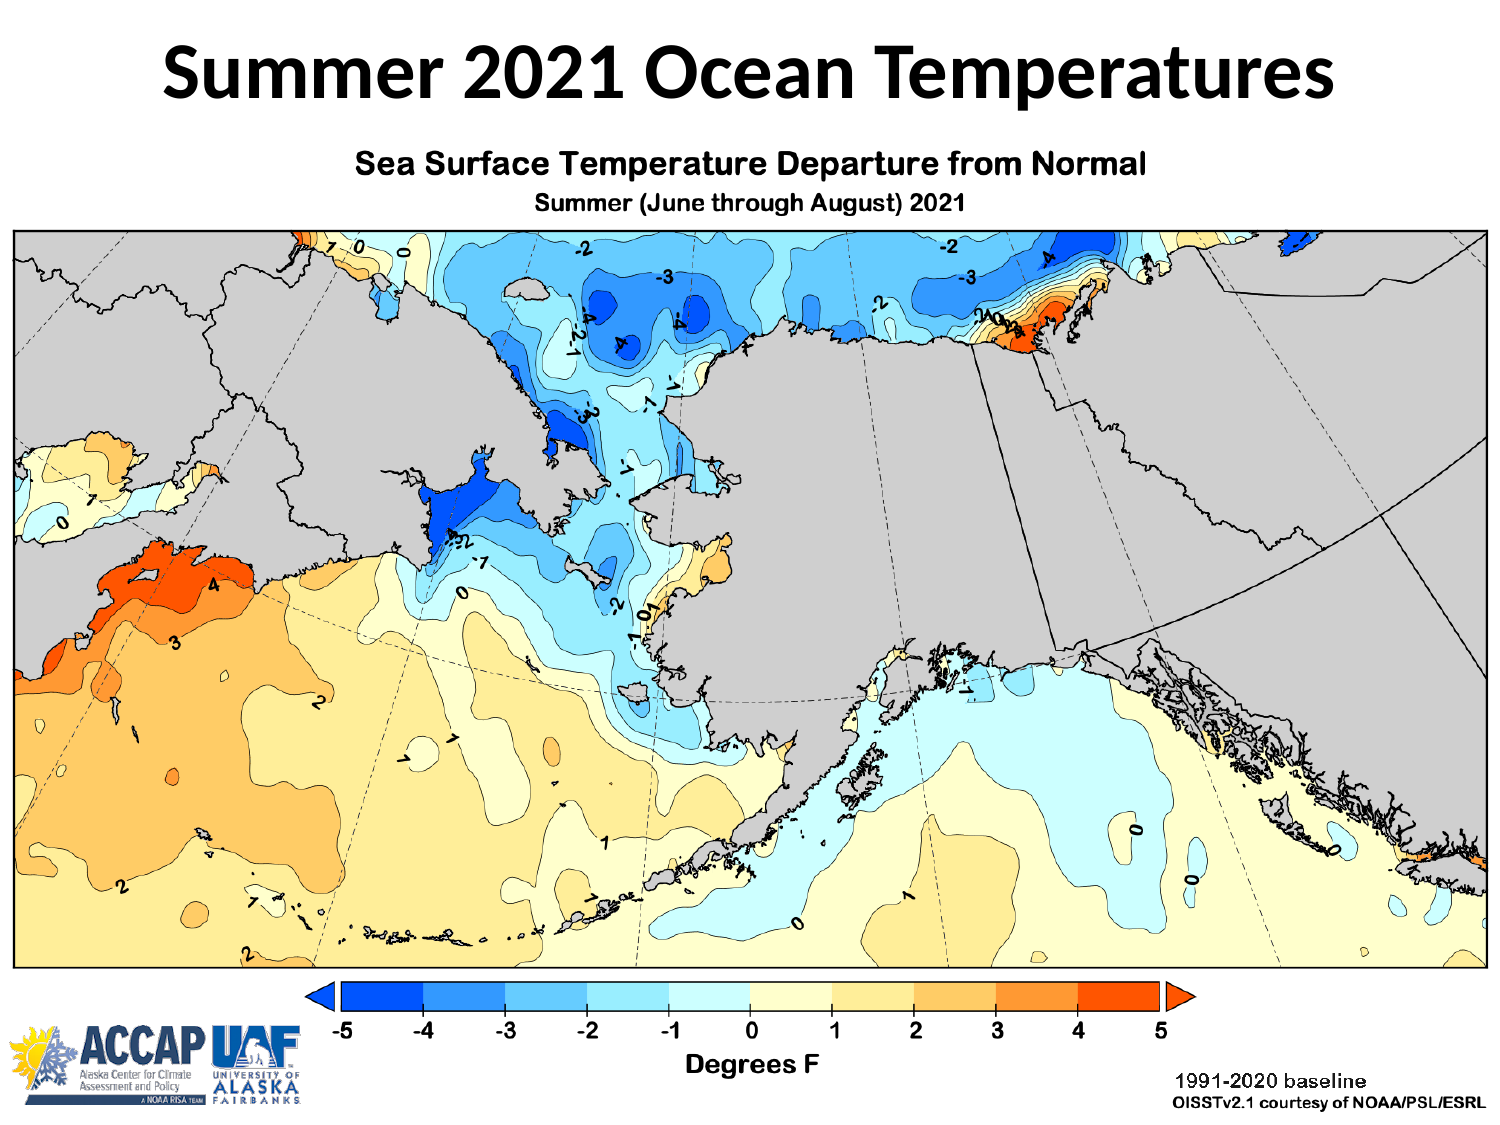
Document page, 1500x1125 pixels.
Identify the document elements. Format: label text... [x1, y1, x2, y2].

title Summer 2021 Ocean Temperatures [75, 10, 1425, 127]
picture [0, 129, 1500, 1125]
